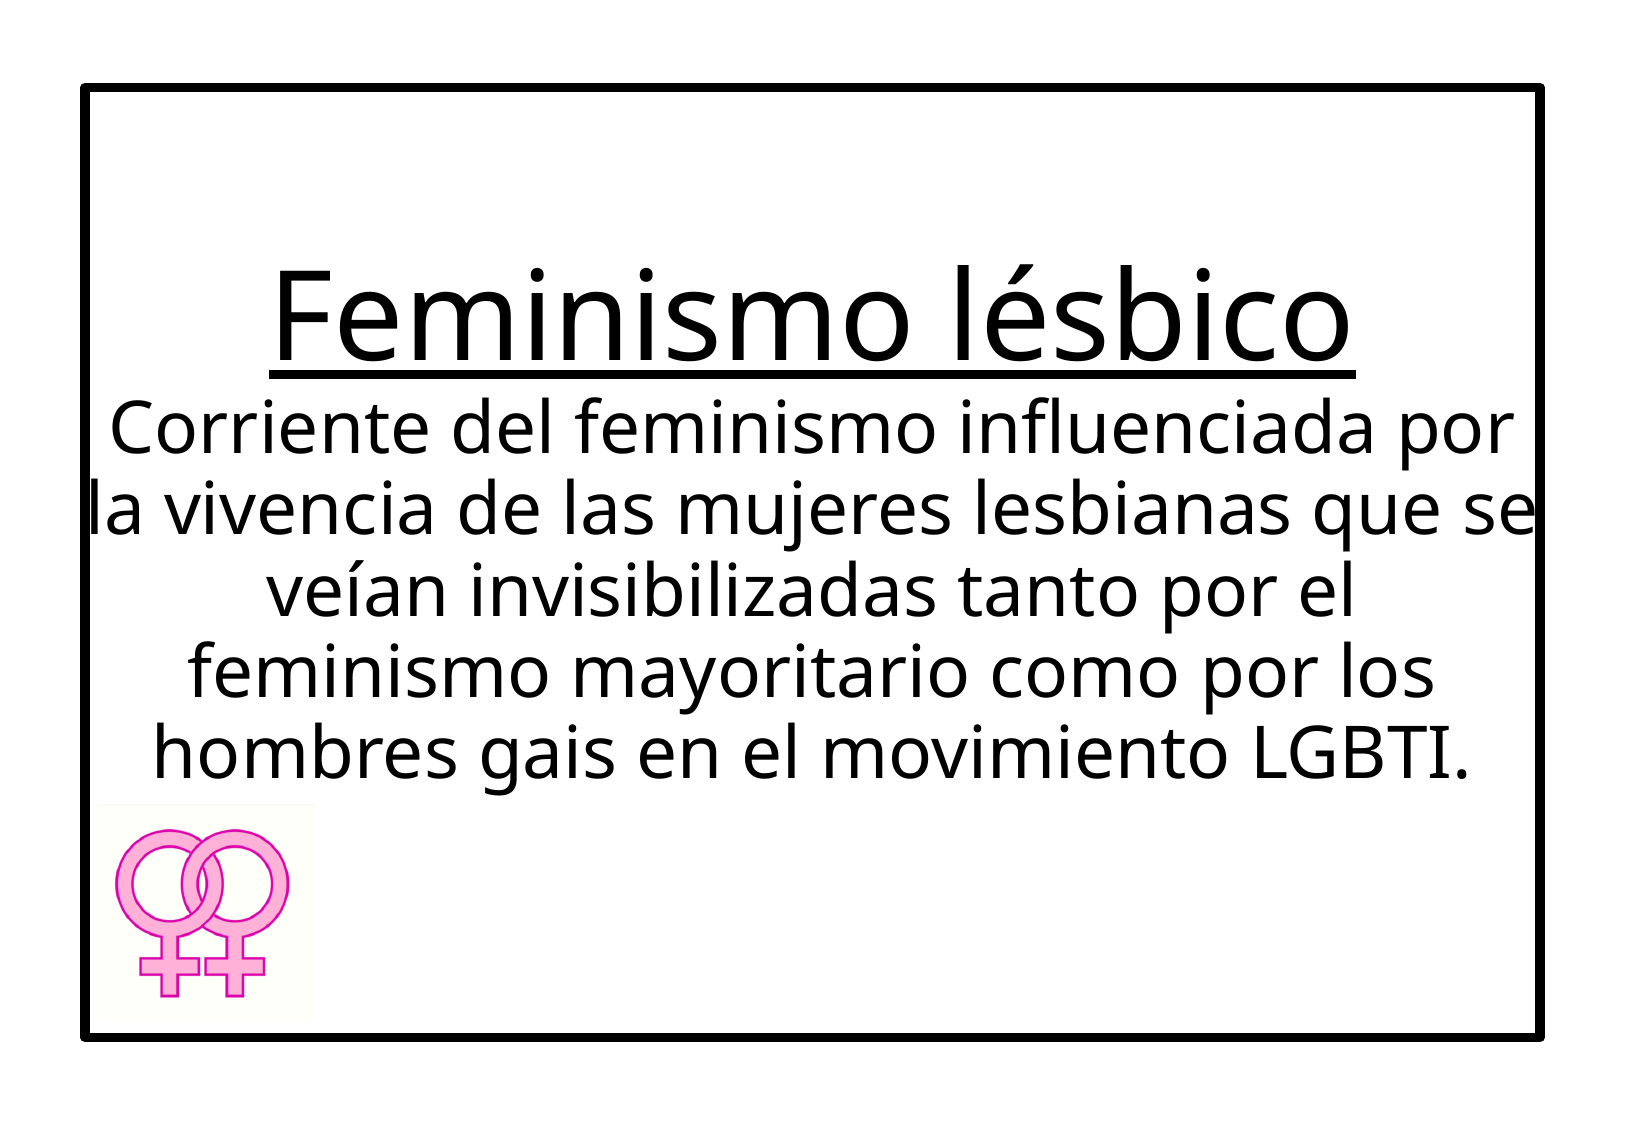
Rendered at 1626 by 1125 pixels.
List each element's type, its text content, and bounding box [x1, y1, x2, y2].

text_box Feminismo lésbico Corriente del feminismo influenciada por la vivencia de las mujeres lesbianas que se veían invisibilizadas tanto por el feminismo mayoritario como por los hombres gais en el movimiento LGBTI. [85, 87, 1540, 1038]
picture [96, 803, 316, 1020]
